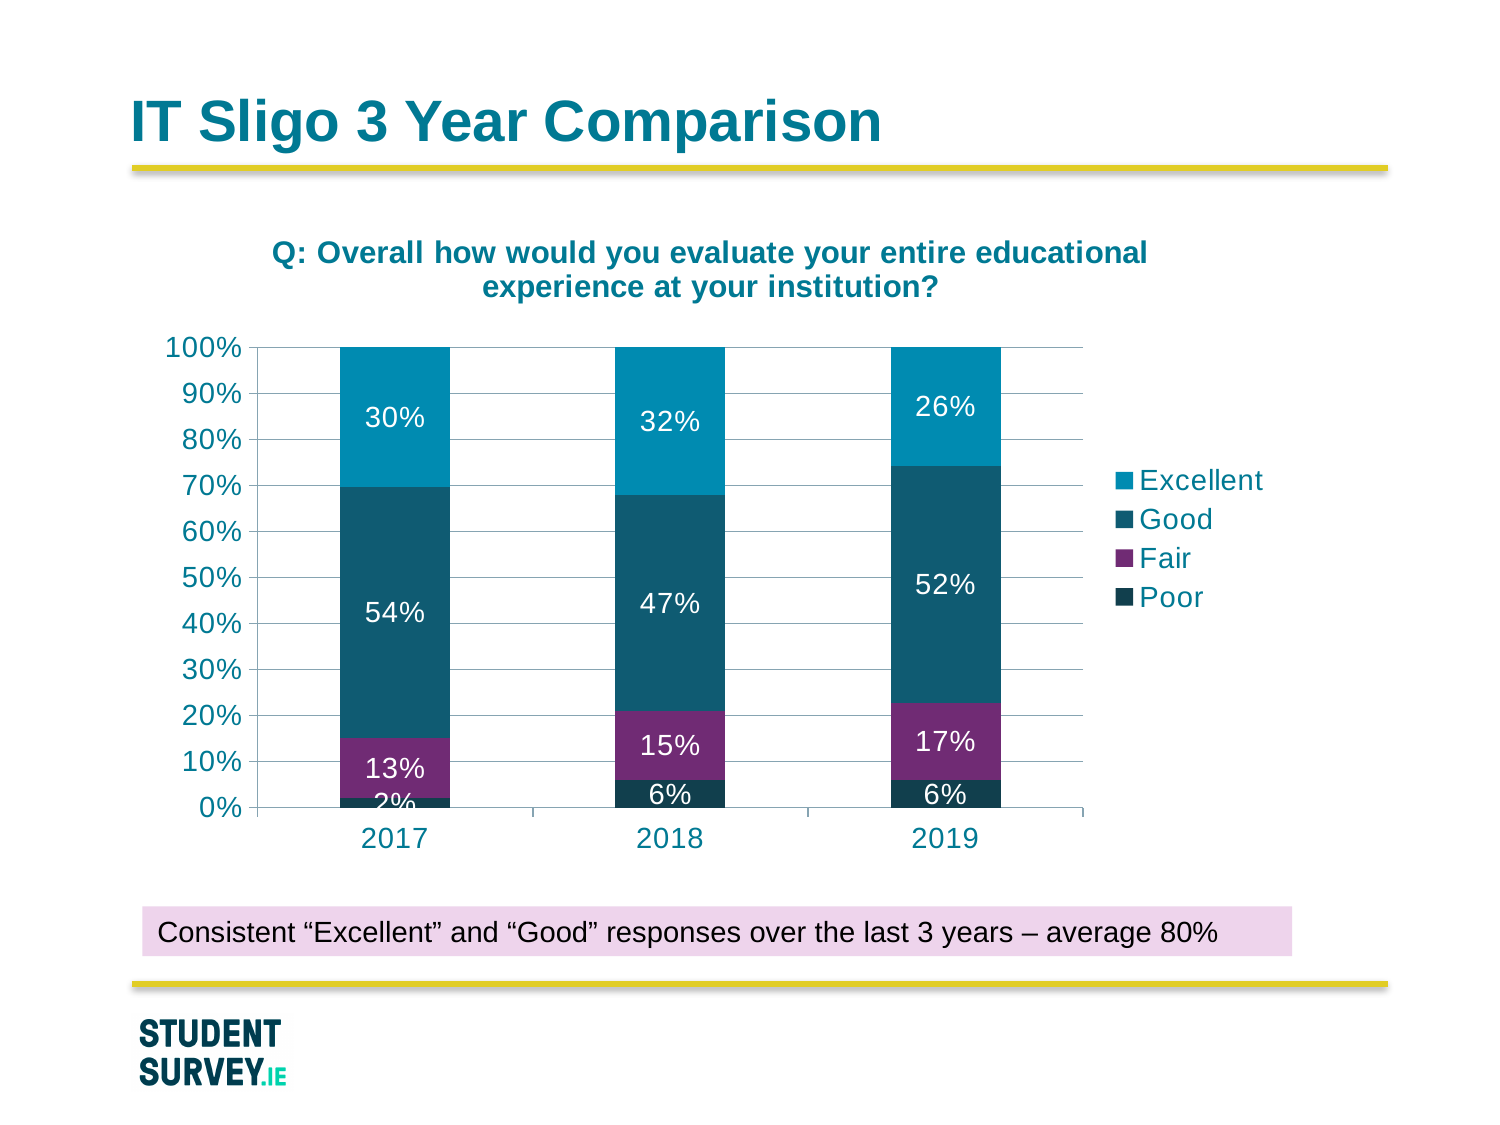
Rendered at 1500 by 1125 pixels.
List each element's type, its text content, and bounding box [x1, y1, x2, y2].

picture [131, 1013, 294, 1092]
text_box Consistent “Excellent” and “Good” responses over the last 3 years – average 80% [142, 906, 1293, 957]
title IT Sligo 3 Year Comparison [130, 45, 1388, 161]
chart [141, 208, 1286, 869]
